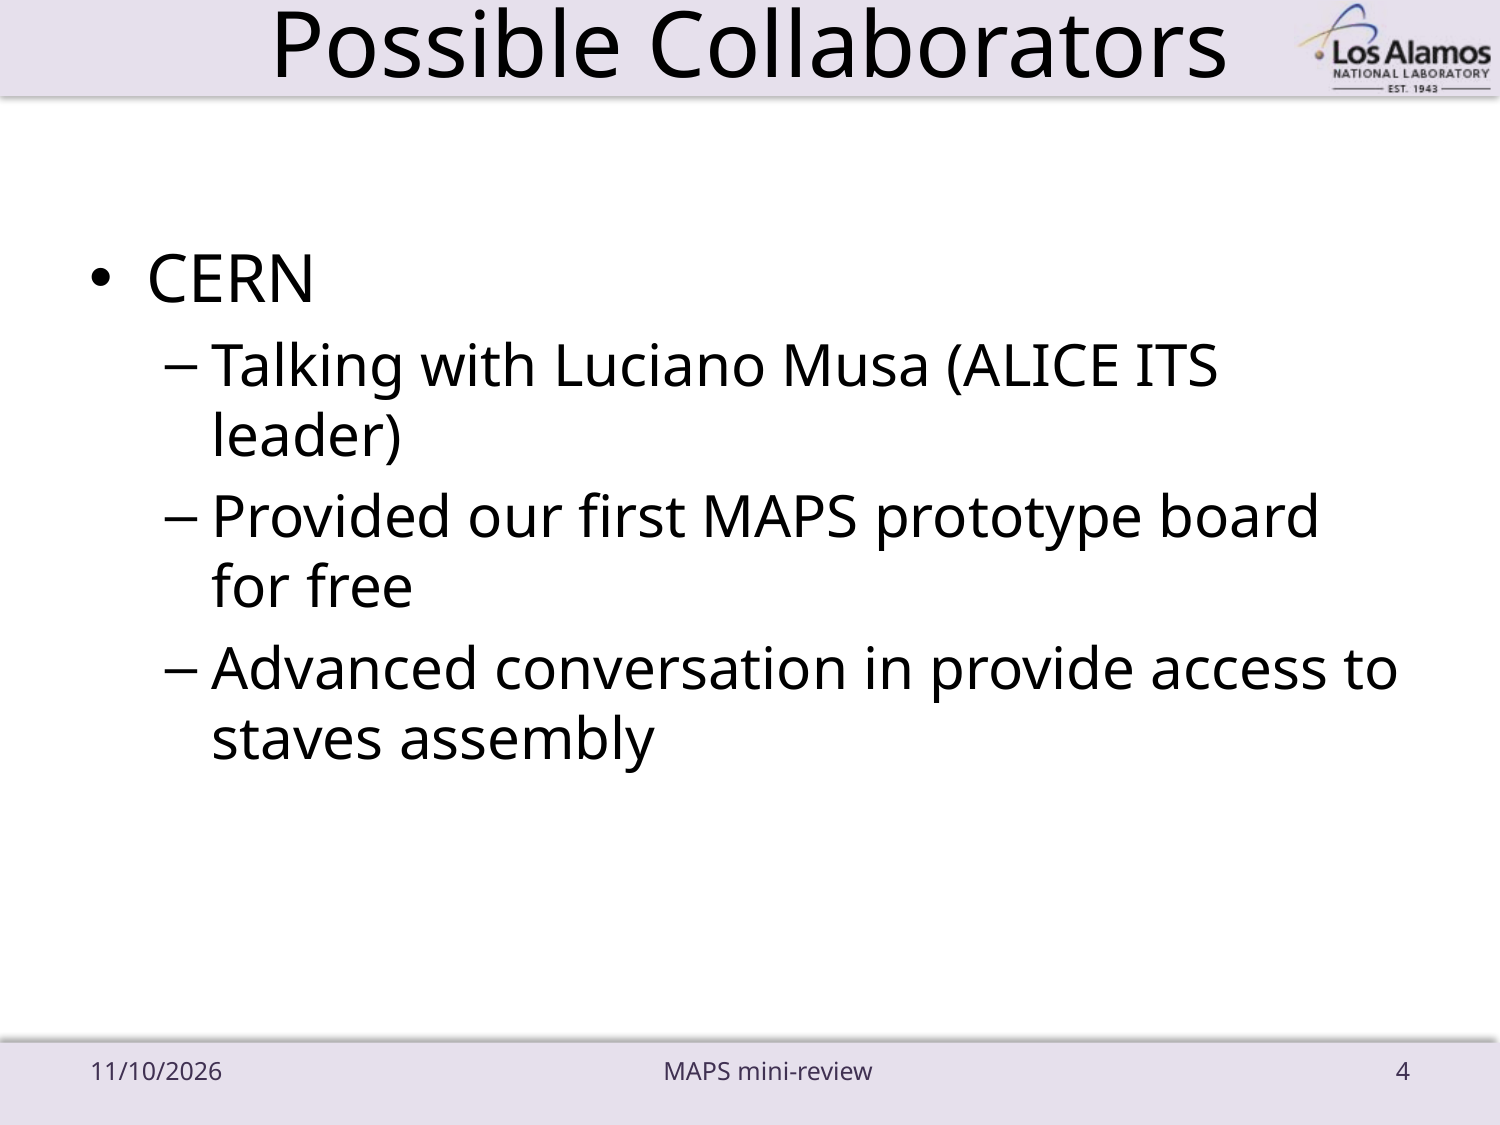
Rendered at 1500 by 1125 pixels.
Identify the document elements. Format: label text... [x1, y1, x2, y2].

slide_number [75, 1042, 309, 1103]
title Possible Collaborators [75, 0, 1425, 72]
list CERN Talking with Luciano Musa (ALICE ITS leader) Provided our first MAPS prototype board for free Advanced conversation in provide access to staves assembly [75, 228, 1425, 881]
footer MAPS mini-review [309, 1042, 1074, 1103]
picture [1294, 1, 1500, 97]
slide_number 4 [1074, 1042, 1425, 1103]
